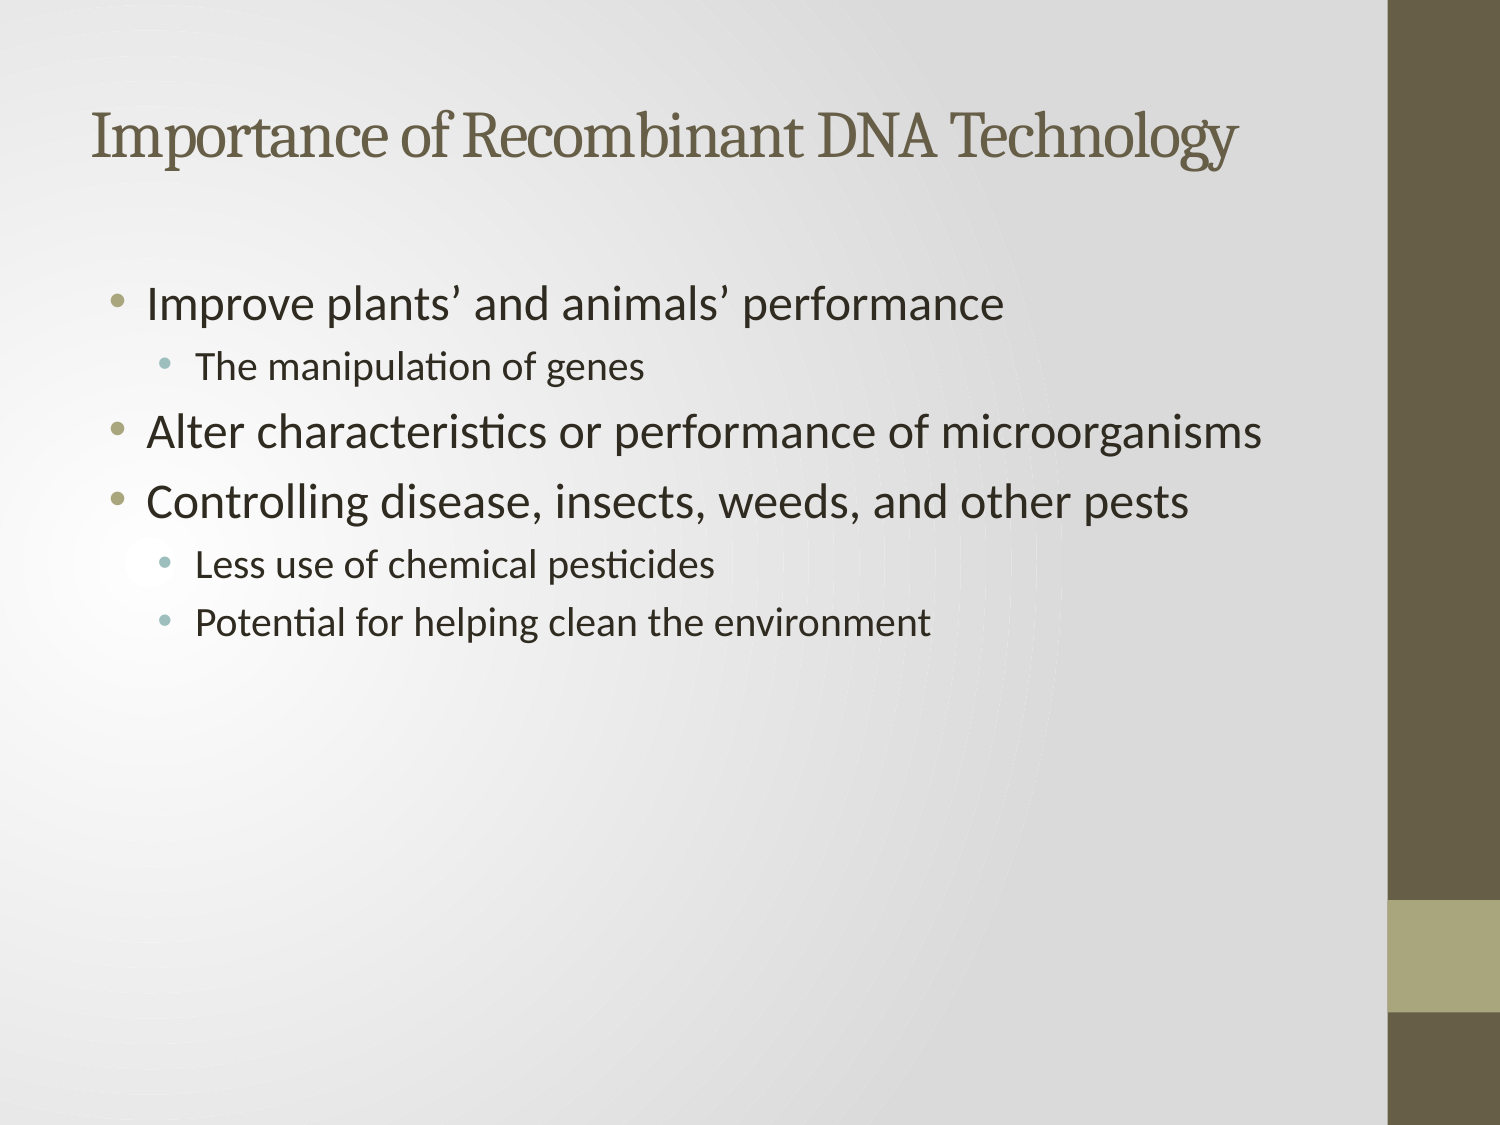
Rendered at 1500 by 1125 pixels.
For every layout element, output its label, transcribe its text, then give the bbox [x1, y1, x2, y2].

list Improve plants’ and animals’ performance The manipulation of genes Alter characteristics or performance of microorganisms Controlling disease, insects, weeds, and other pests Less use of chemical pesticides Potential for helping clean the environment [75, 262, 1325, 1050]
title Importance of Recombinant DNA Technology [75, 37, 1325, 225]
